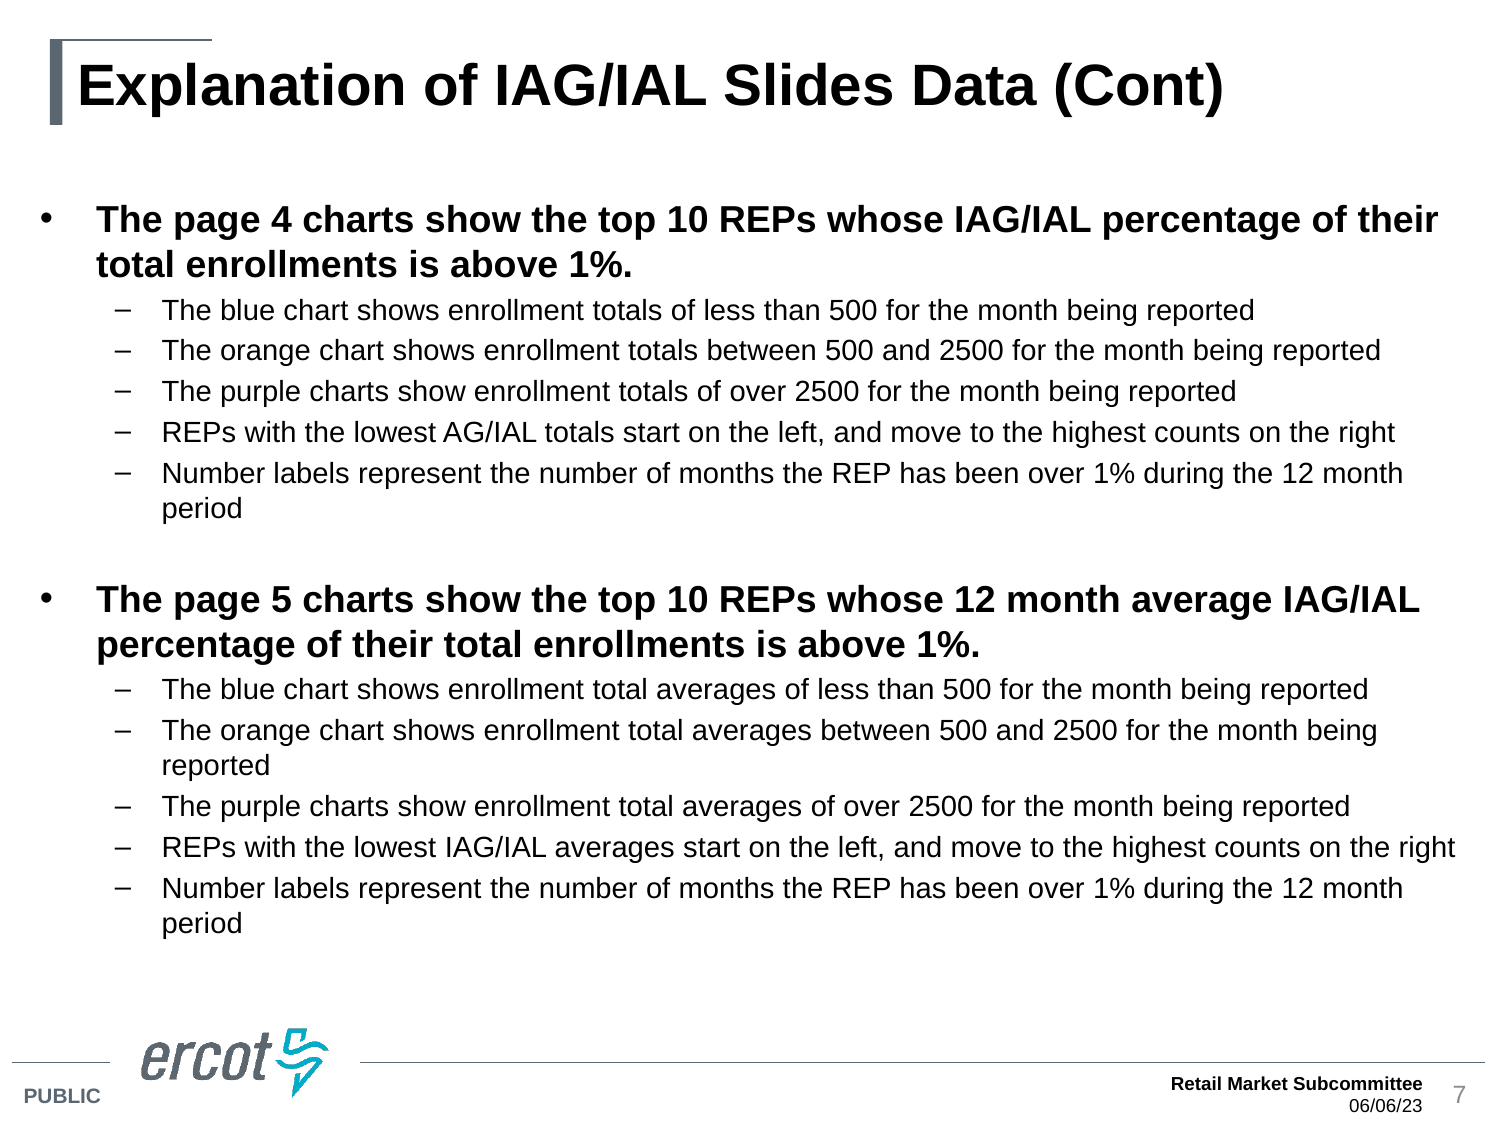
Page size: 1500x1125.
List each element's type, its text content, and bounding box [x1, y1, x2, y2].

title Explanation of IAG/IAL Slides Data (Cont) [62, 39, 1450, 138]
text_box Retail Market Subcommittee 06/06/23 [1124, 1064, 1438, 1125]
slide_number 7 [1438, 1076, 1475, 1112]
list The page 4 charts show the top 10 REPs whose IAG/IAL percentage of their total enrollments is above 1%. The blue chart shows enrollment totals of less than 500 for the month being reported The orange chart shows enrollment totals between 500 and 2500 for the month being reported The purple charts show enrollment totals of over 2500 for the month being reported REPs with the lowest AG/IAL totals start on the left, and move to the highest counts on the right Number labels represent the number of months the REP has been over 1% during the 12 month period The page 5 charts show the top 10 REPs whose 12 month average IAG/IAL percentage of their total enrollments is above 1%. The blue chart shows enrollment total averages of less than 500 for the month being reported The orange chart shows enrollment total averages between 500 and 2500 for the month being reported The purple charts show enrollment total averages of over 2500 for the month being reported REPs with the lowest IAG/IAL averages start on the left, and move to the highest counts on the right Number labels represent the number of months the REP has been over 1% during the 12 month period [24, 187, 1475, 963]
picture [137, 1024, 332, 1100]
